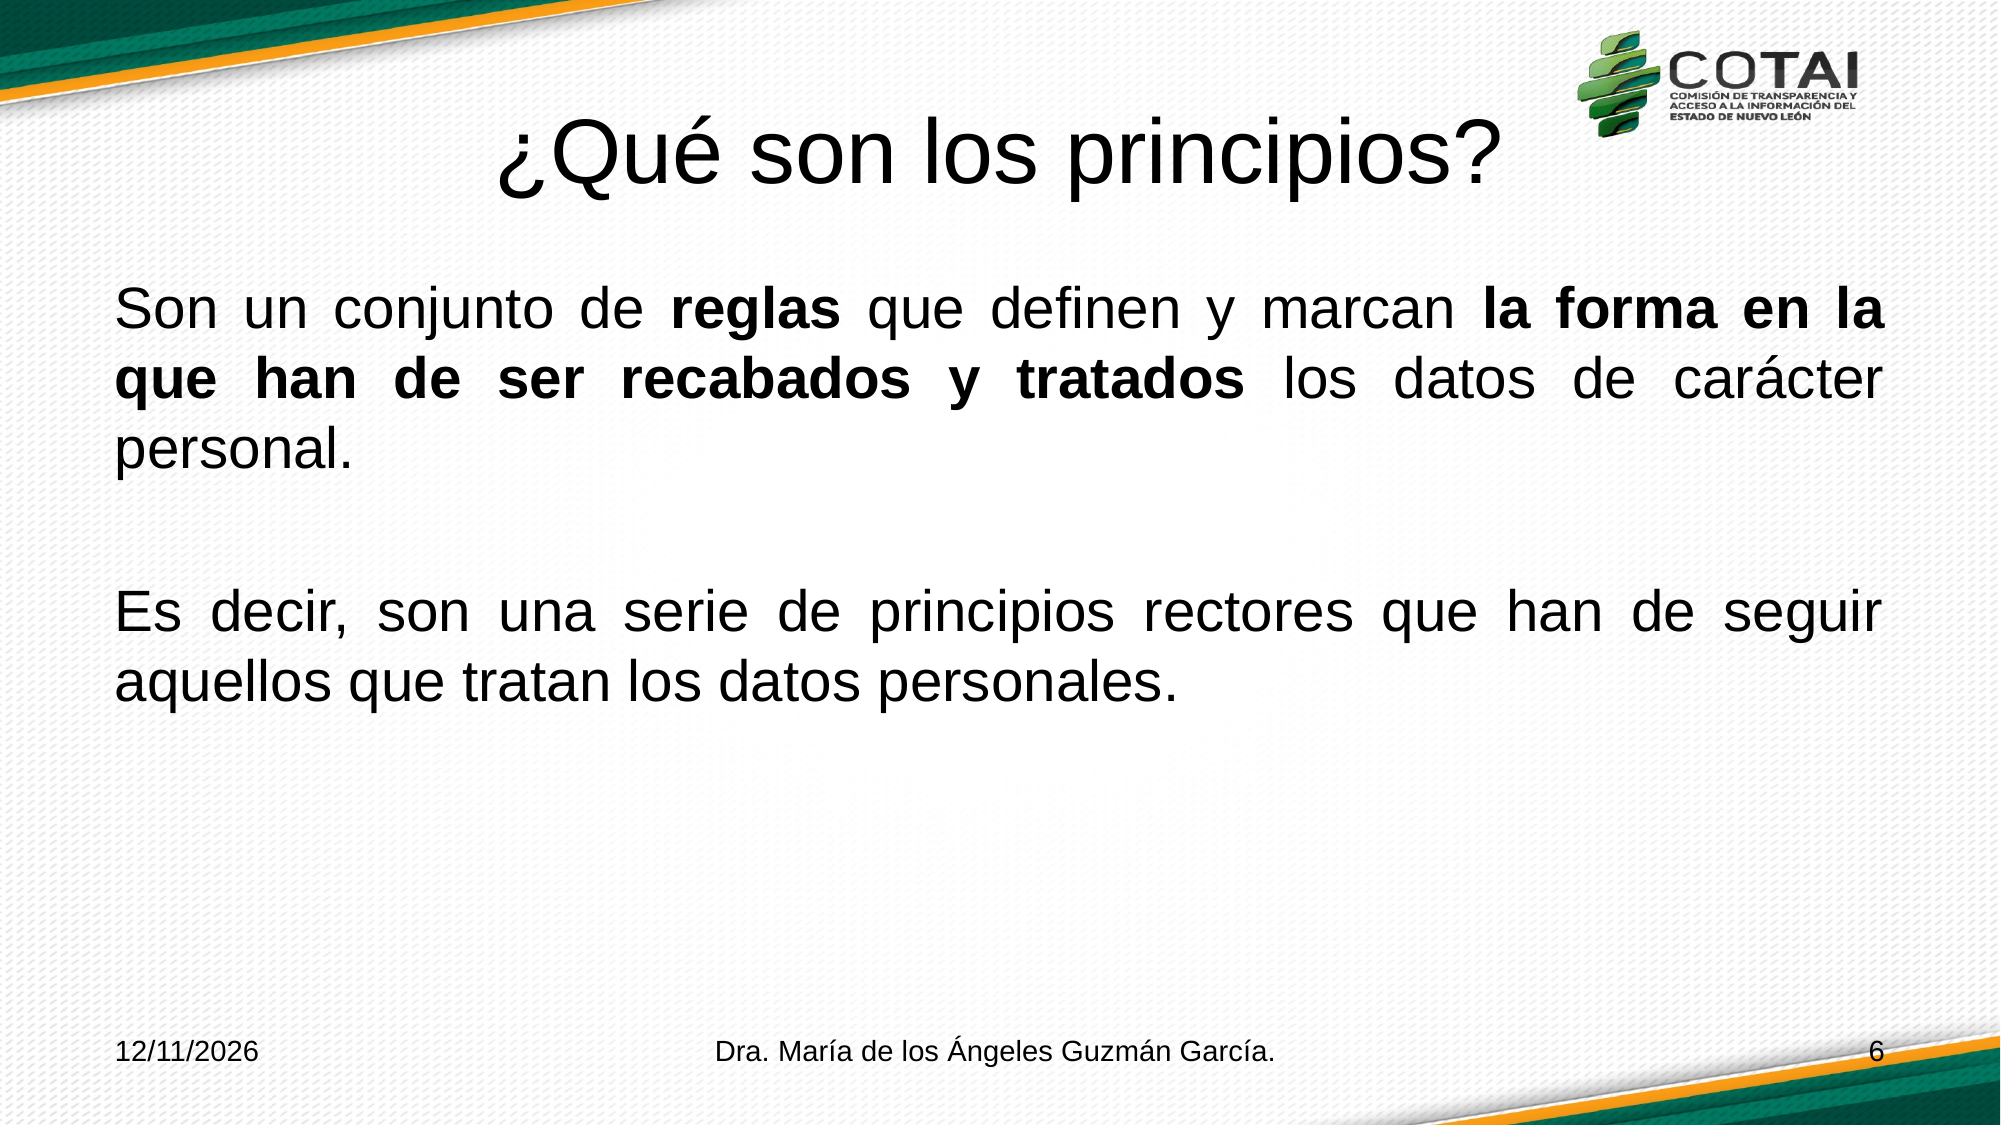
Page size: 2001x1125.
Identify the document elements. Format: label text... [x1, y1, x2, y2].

footer Dra. María de los Ángeles Guzmán García. [683, 1024, 1317, 1103]
picture [0, 0, 2001, 1125]
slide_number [99, 1024, 567, 1103]
title ¿Qué son los principios? [99, 108, 1901, 262]
slide_number 6 [1433, 1024, 1901, 1103]
list Son un conjunto de reglas que definen y marcan la forma en la que han de ser recabados y tratados los datos de carácter personal. Es decir, son una serie de principios rectores que han de seguir aquellos que tratan los datos personales. [99, 262, 1901, 1006]
